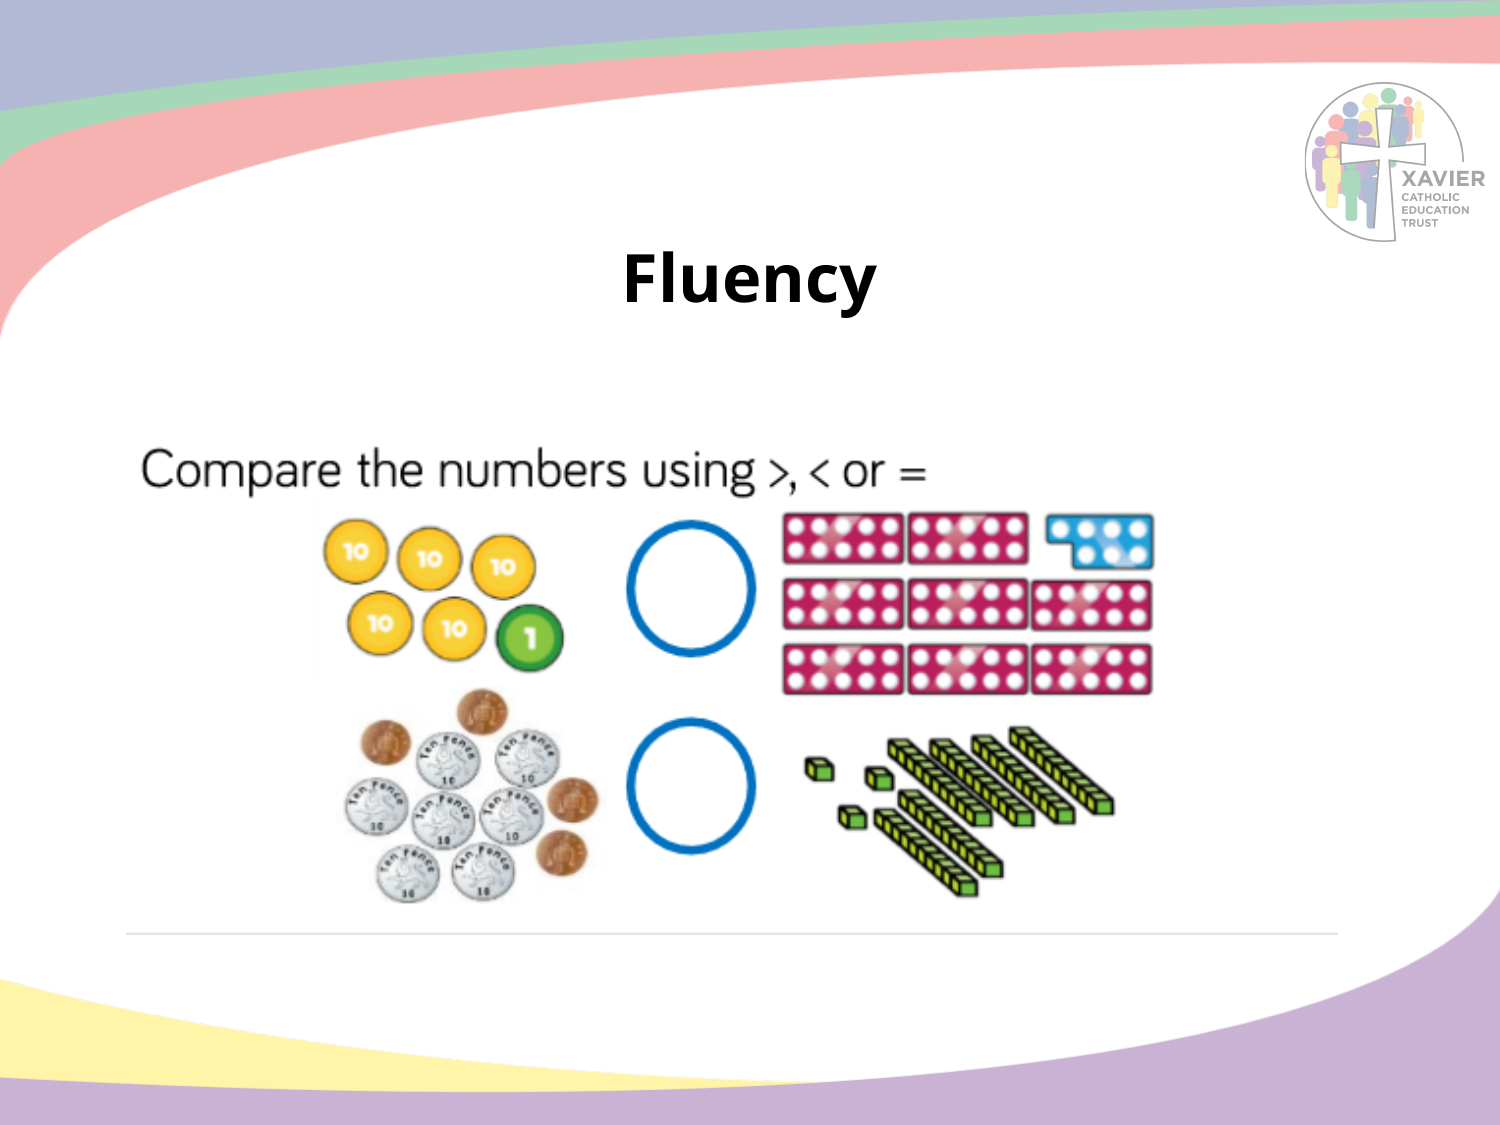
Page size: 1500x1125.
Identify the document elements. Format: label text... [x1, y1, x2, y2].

title Fluency [112, 184, 1388, 325]
picture [126, 428, 1338, 935]
